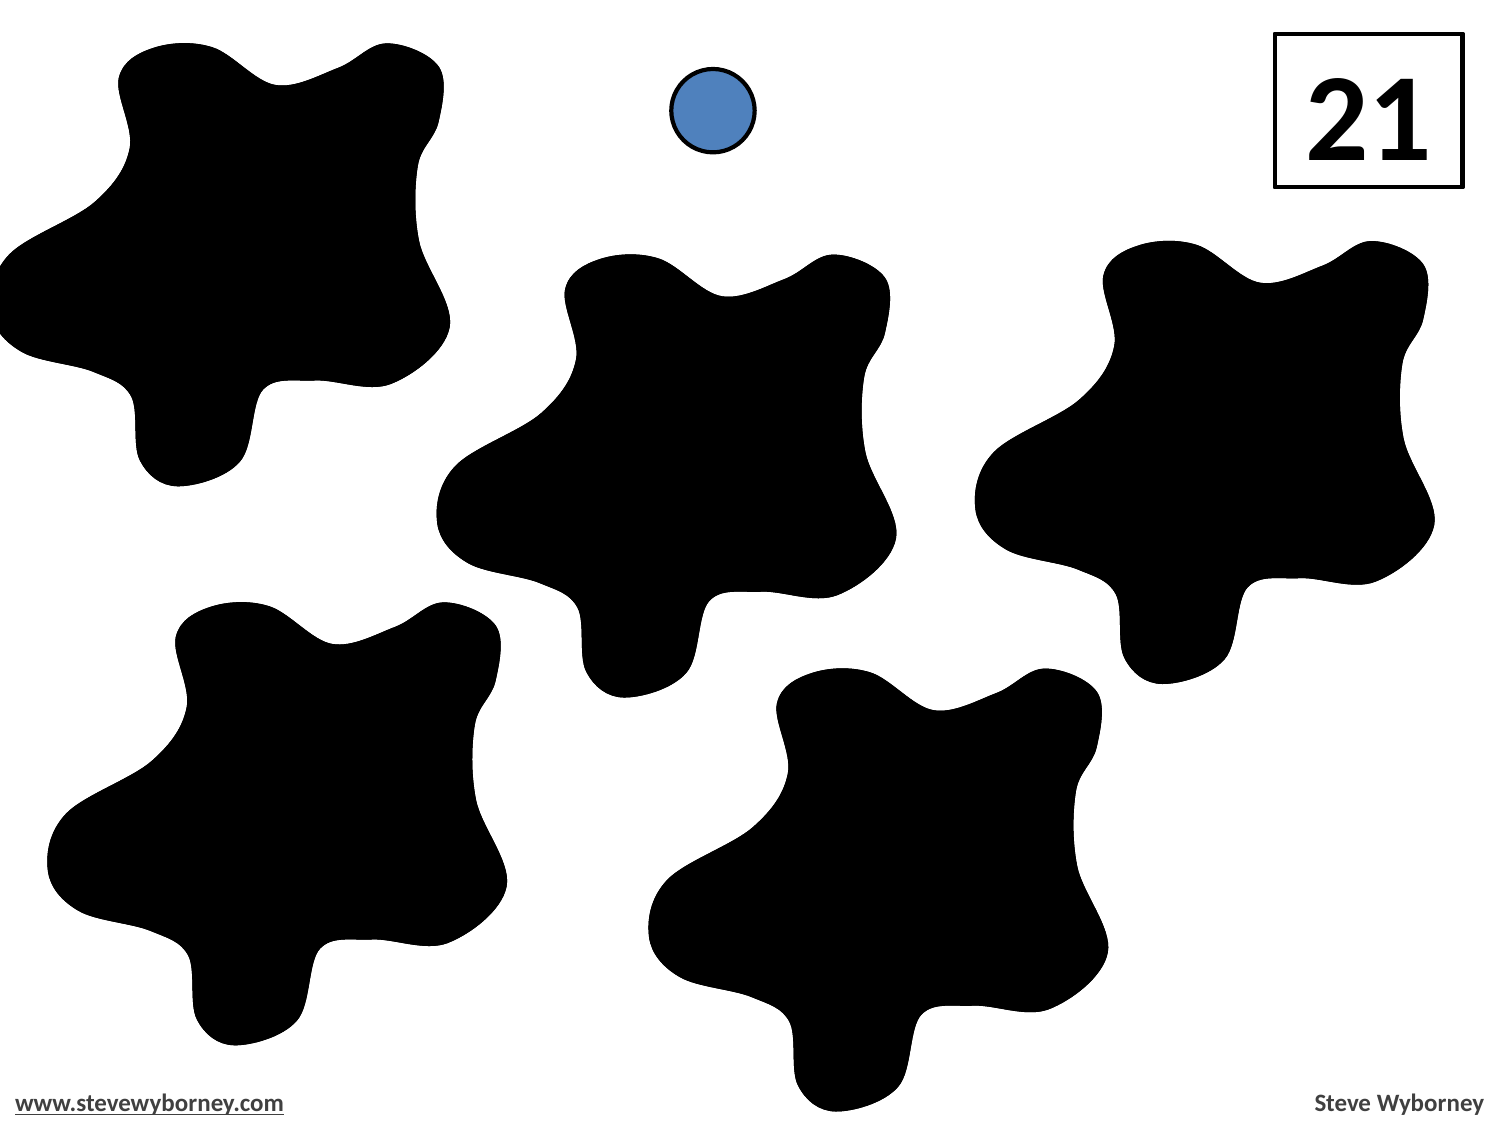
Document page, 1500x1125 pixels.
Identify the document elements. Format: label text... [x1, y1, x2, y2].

text_box [669, 66, 757, 155]
text_box [436, 254, 897, 698]
text_box 21 [1273, 32, 1465, 189]
text_box [974, 240, 1435, 685]
text_box [0, 43, 451, 487]
text_box [47, 602, 508, 1046]
text_box www.stevewyborney.com [0, 1079, 305, 1125]
text_box [648, 668, 1109, 1112]
text_box Steve Wyborney [1299, 1079, 1499, 1125]
